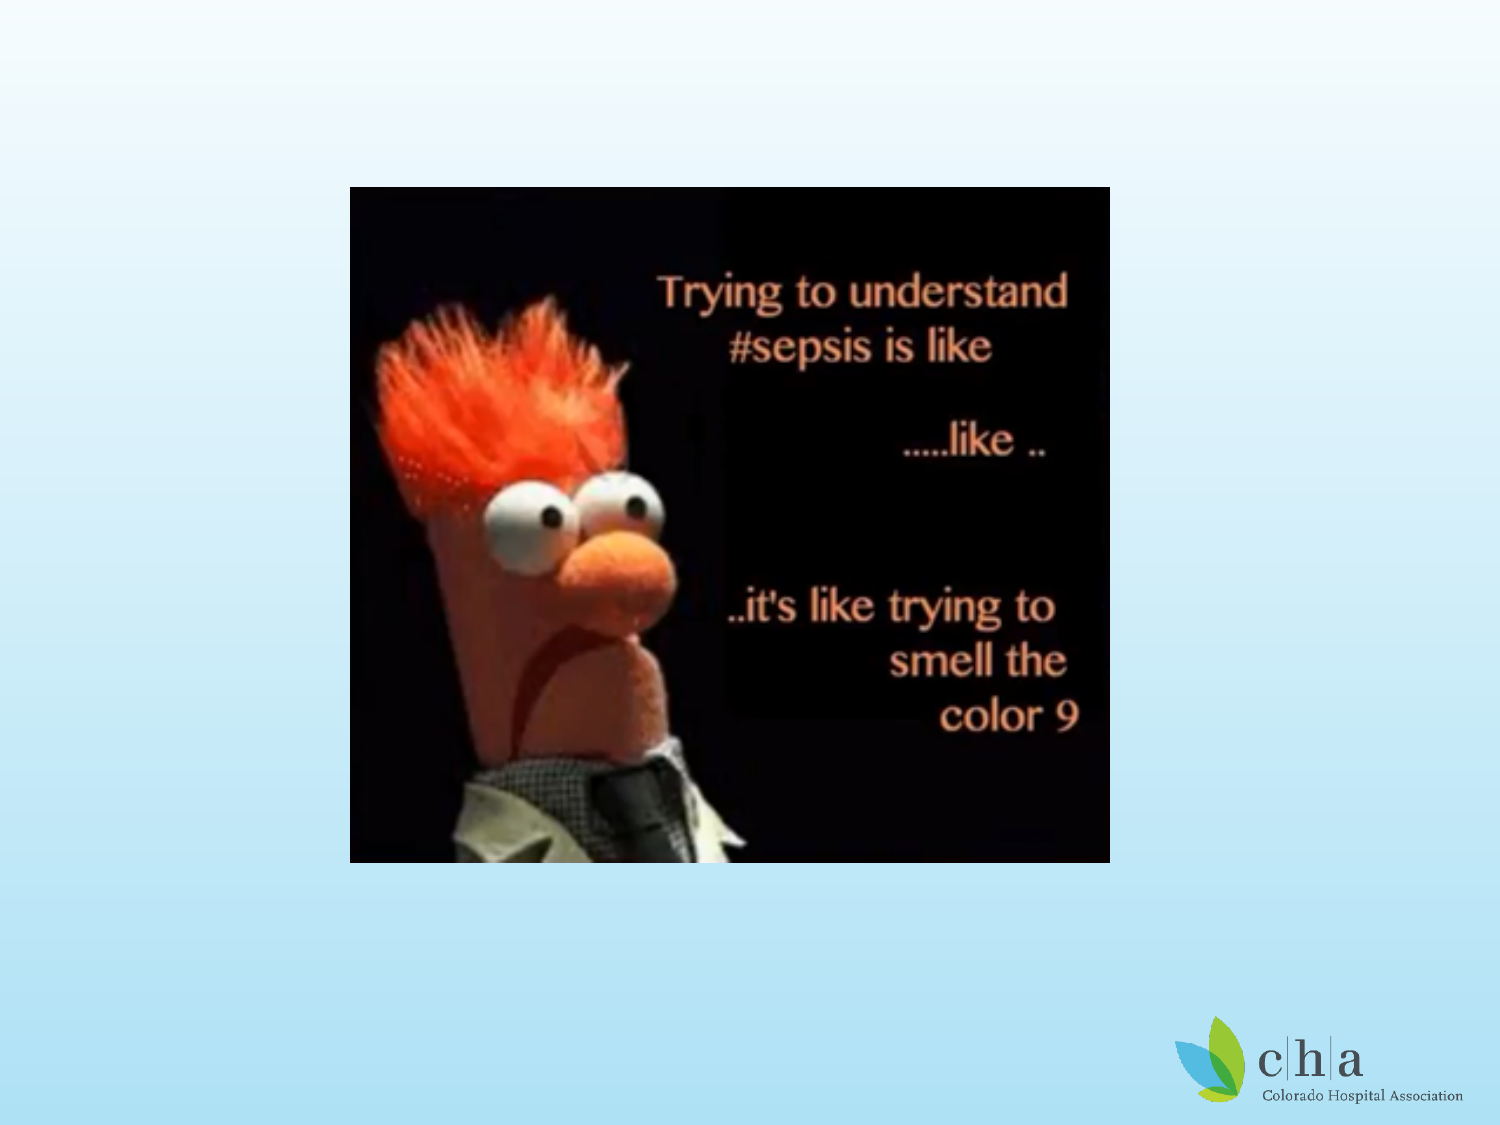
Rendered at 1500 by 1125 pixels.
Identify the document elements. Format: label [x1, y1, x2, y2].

picture [349, 186, 1110, 863]
picture [1175, 1016, 1463, 1104]
